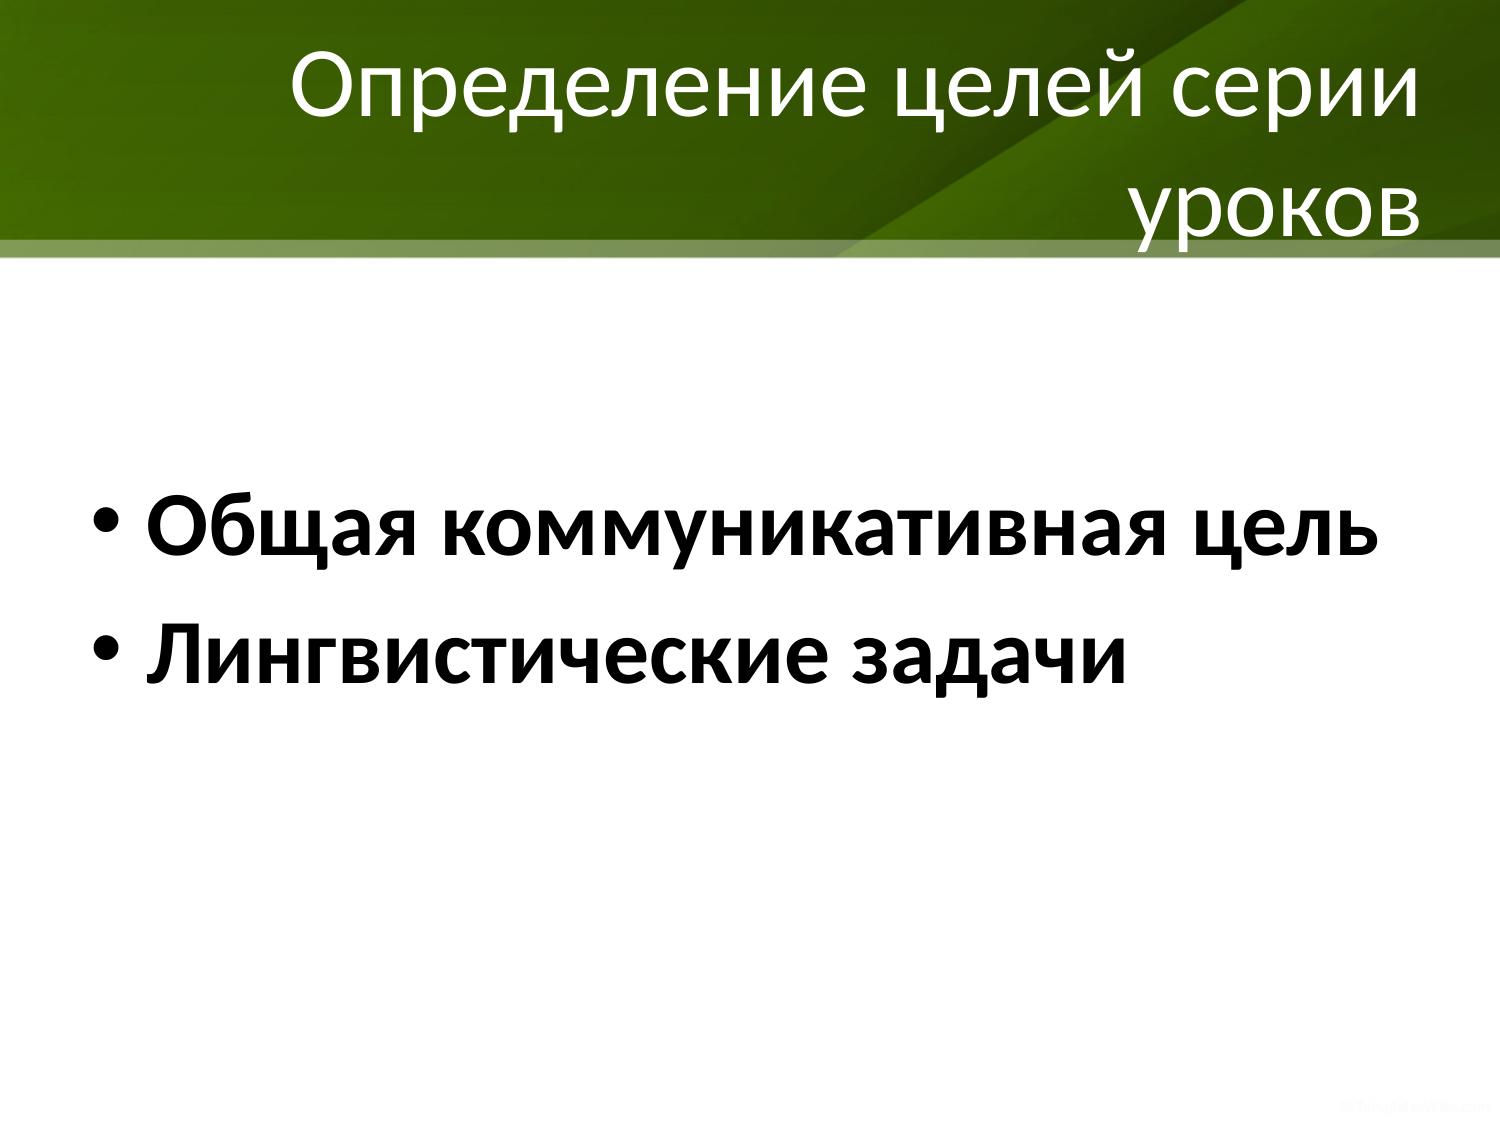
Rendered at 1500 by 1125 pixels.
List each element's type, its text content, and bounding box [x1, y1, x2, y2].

list Общая коммуникативная цель Лингвистические задачи [75, 456, 1425, 1005]
title Определение целей серии уроков [88, 42, 1439, 231]
picture [0, 0, 1500, 1125]
